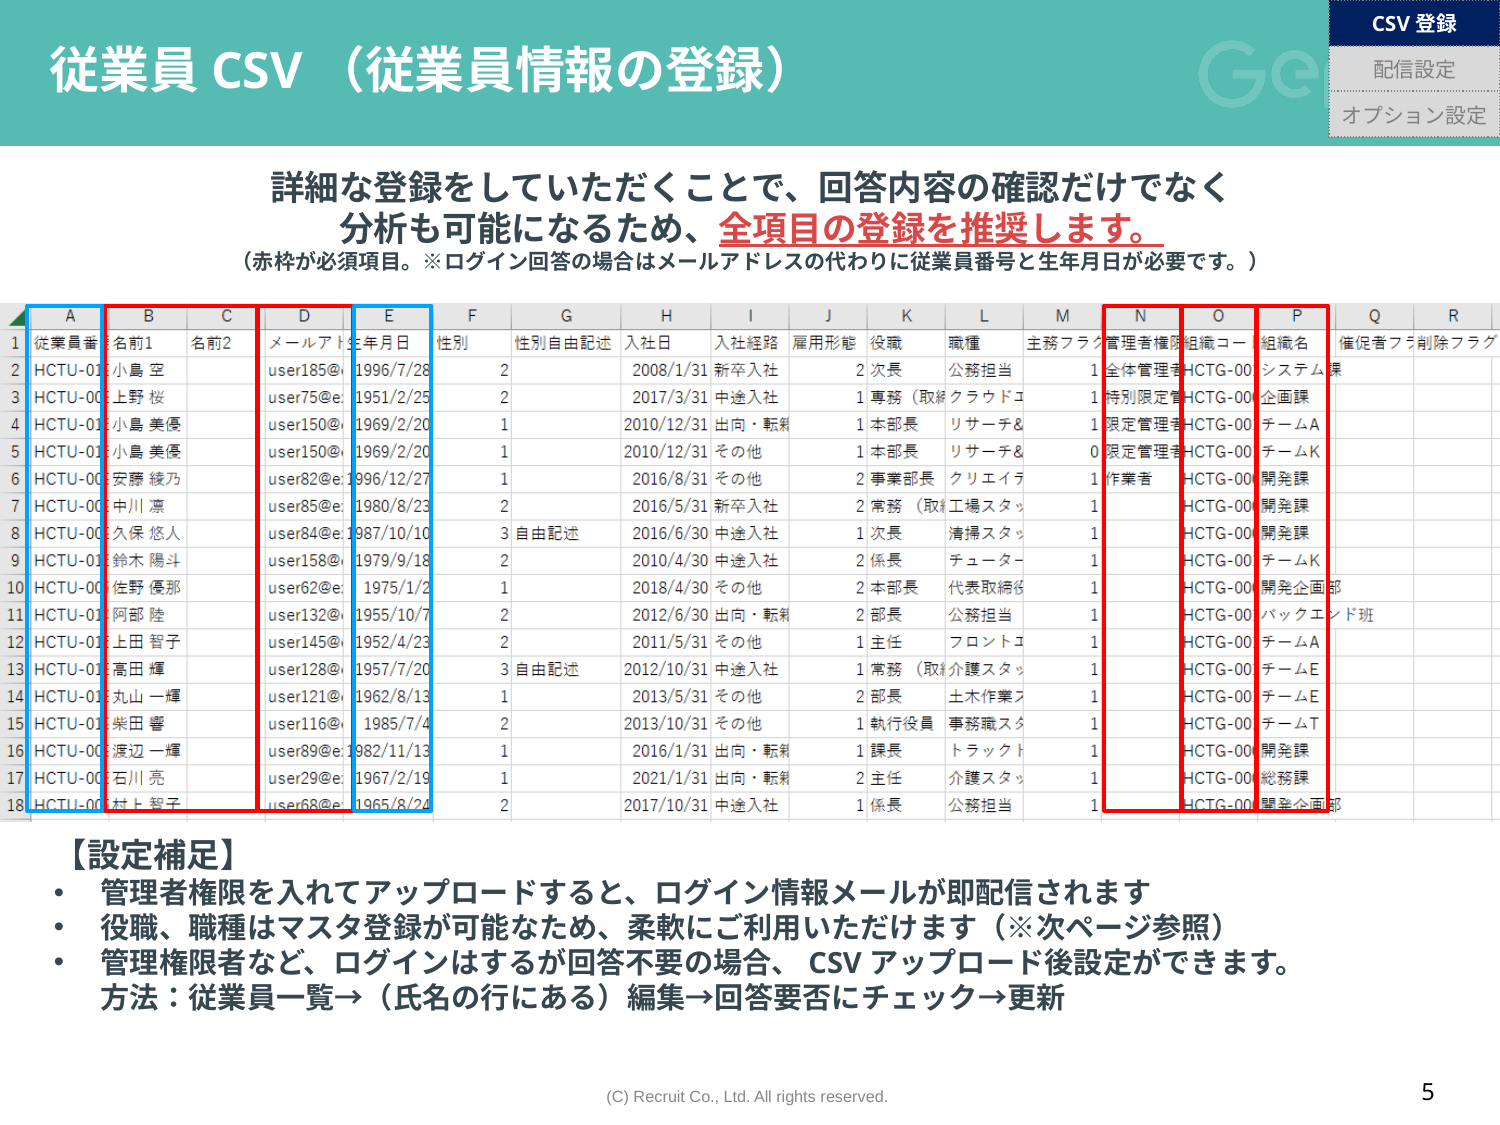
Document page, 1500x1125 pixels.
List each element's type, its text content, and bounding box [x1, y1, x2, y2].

text_box 詳細な登録をしていただくことで、回答内容の確認だけでなく 分析も可能になるため、全項目の登録を推奨します。 （赤枠が必須項目。※ログイン回答の場合はメールアドレスの代わりに従業員番号と生年月日が必要です。） [74, 158, 1429, 282]
text_box 【設定補足】 管理者権限を入れてアップロードすると、ログイン情報メールが即配信されます 役職、職種はマスタ登録が可能なため、柔軟にご利用いただけます（※次ページ参照） 管理権限者など、ログインはするが回答不要の場合、CSVアップロード後設定ができます。 方法：従業員一覧→（氏名の行にある）編集→回答要否にチェック→更新 [39, 827, 1500, 1022]
table_cell 配信設定 [1329, 46, 1500, 91]
table_cell オプション設定 [1329, 91, 1500, 137]
slide_number 5 [1383, 1068, 1474, 1113]
picture [0, 303, 1500, 822]
table_header CSV登録 [1329, 0, 1500, 46]
title 従業員CSV（従業員情報の登録） [40, 28, 1002, 108]
